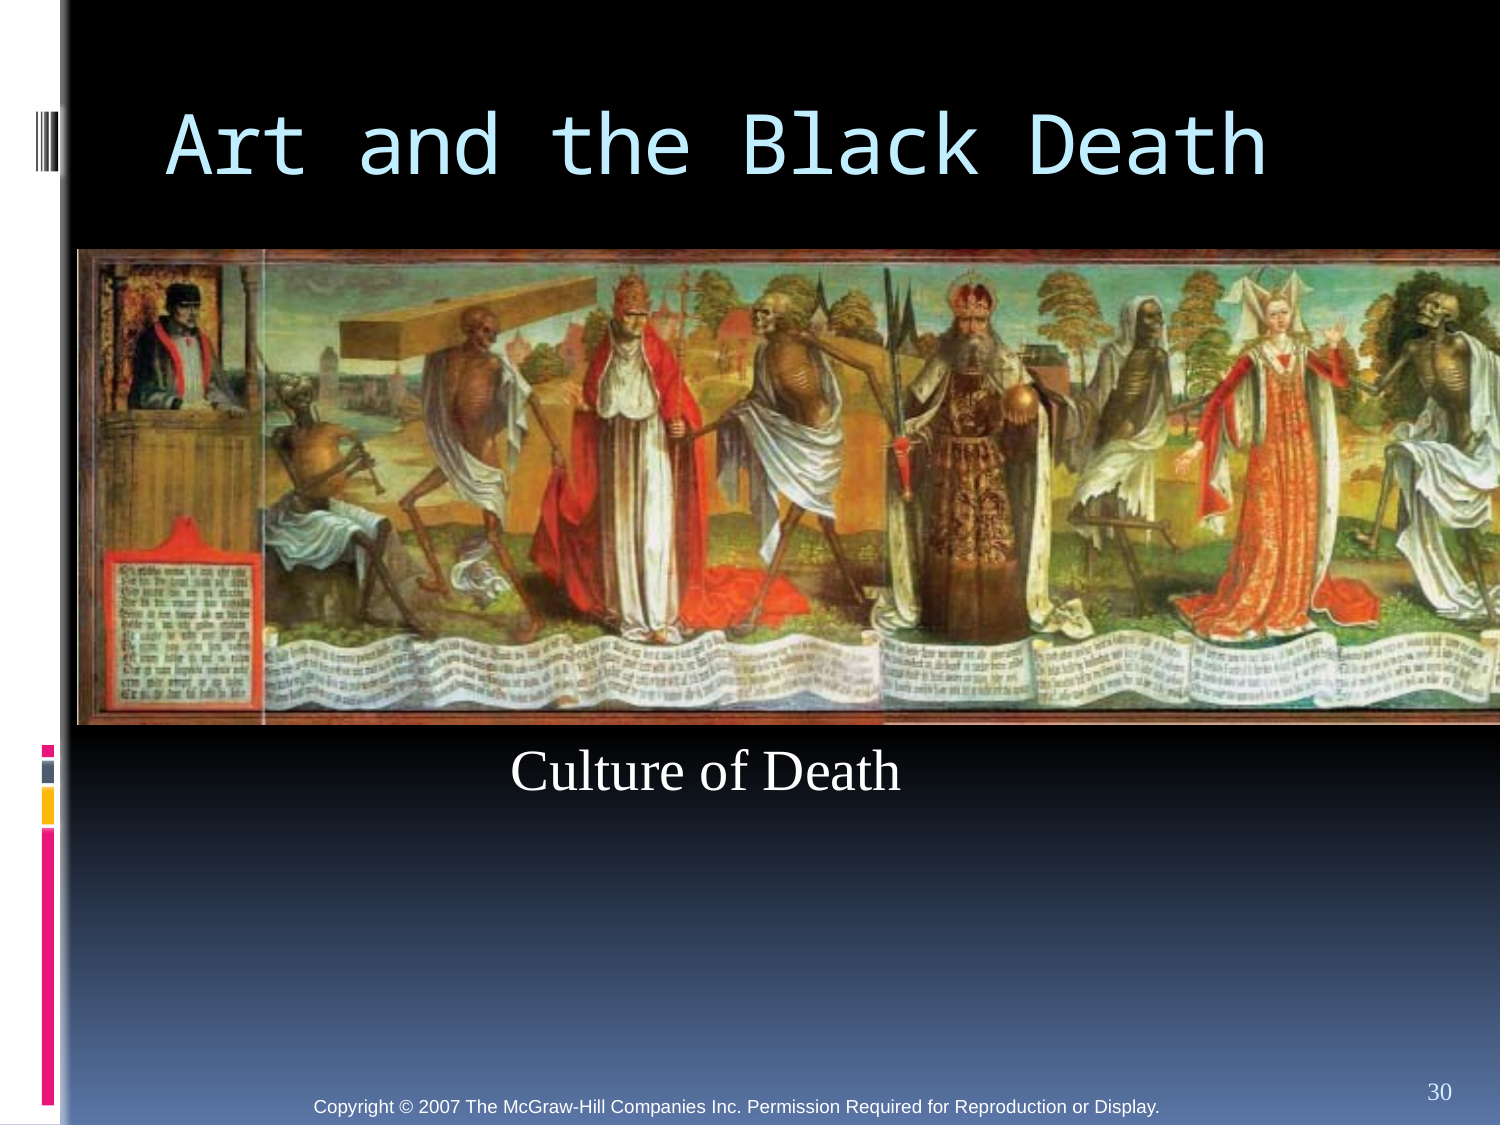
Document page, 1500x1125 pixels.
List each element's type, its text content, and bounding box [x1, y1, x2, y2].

slide_number 30 [1412, 1052, 1488, 1113]
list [76, 249, 1500, 726]
title Art and the Black Death [150, 84, 1425, 235]
text_box Culture of Death [275, 736, 1138, 880]
